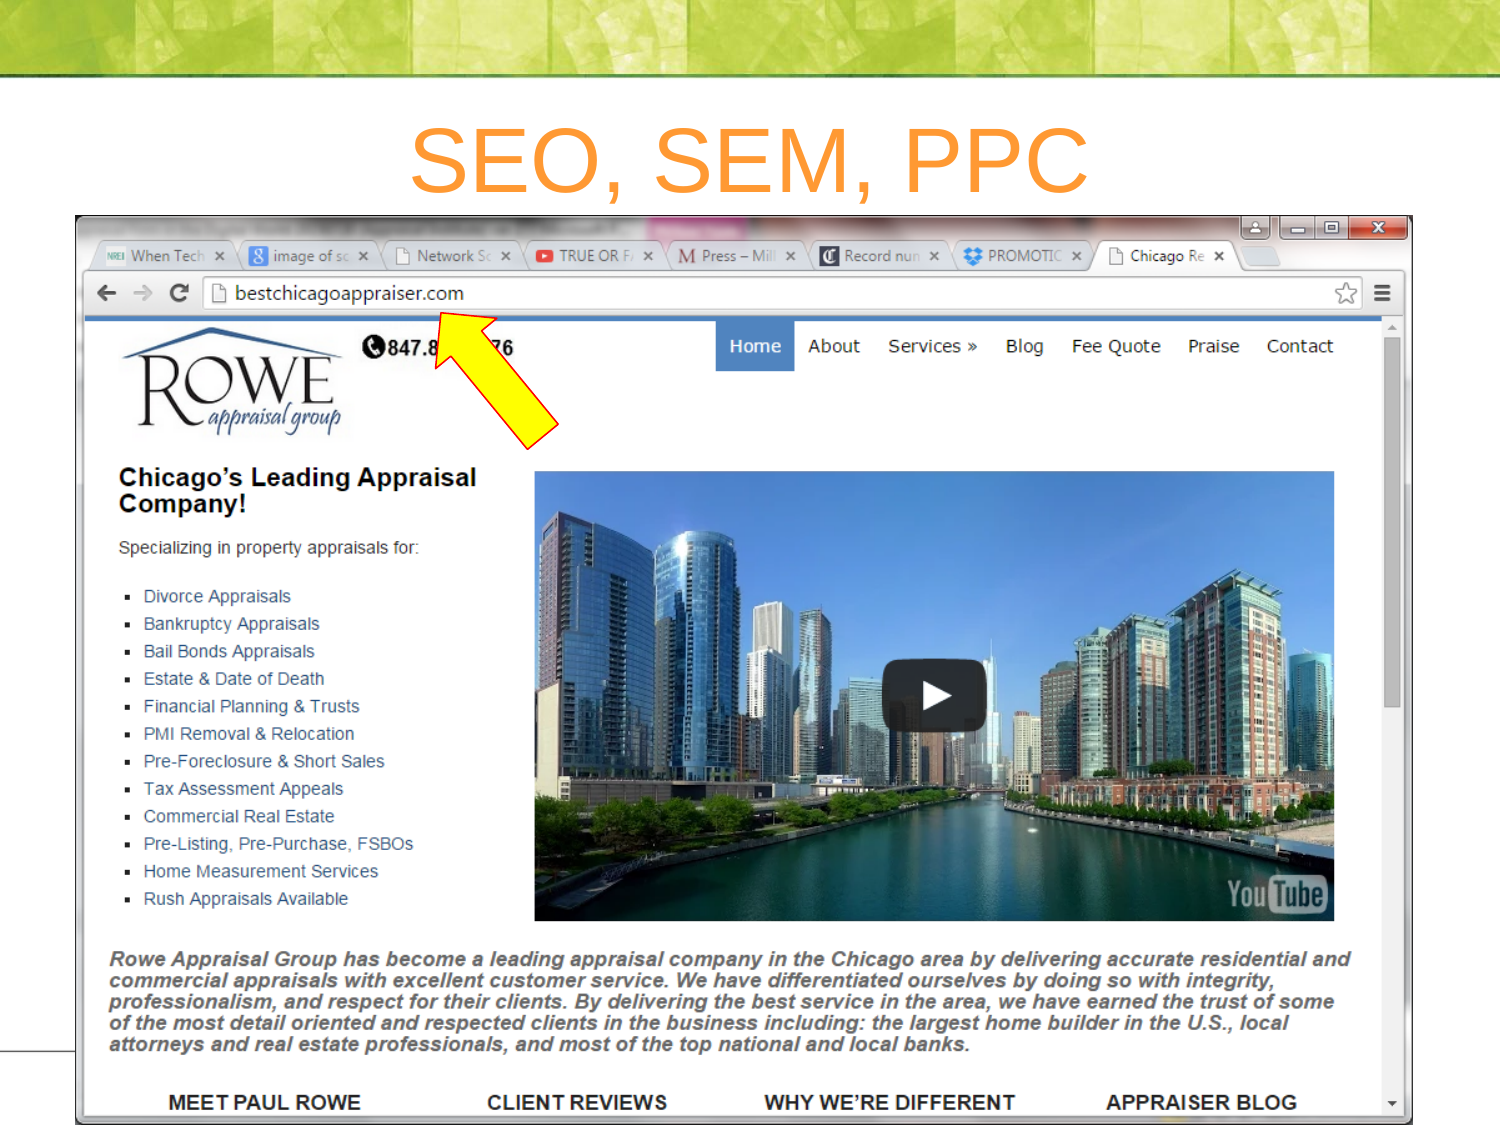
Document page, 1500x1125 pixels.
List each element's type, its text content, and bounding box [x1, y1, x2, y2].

picture [0, 0, 1500, 1125]
title SEO, SEM, PPC [112, 62, 1388, 214]
